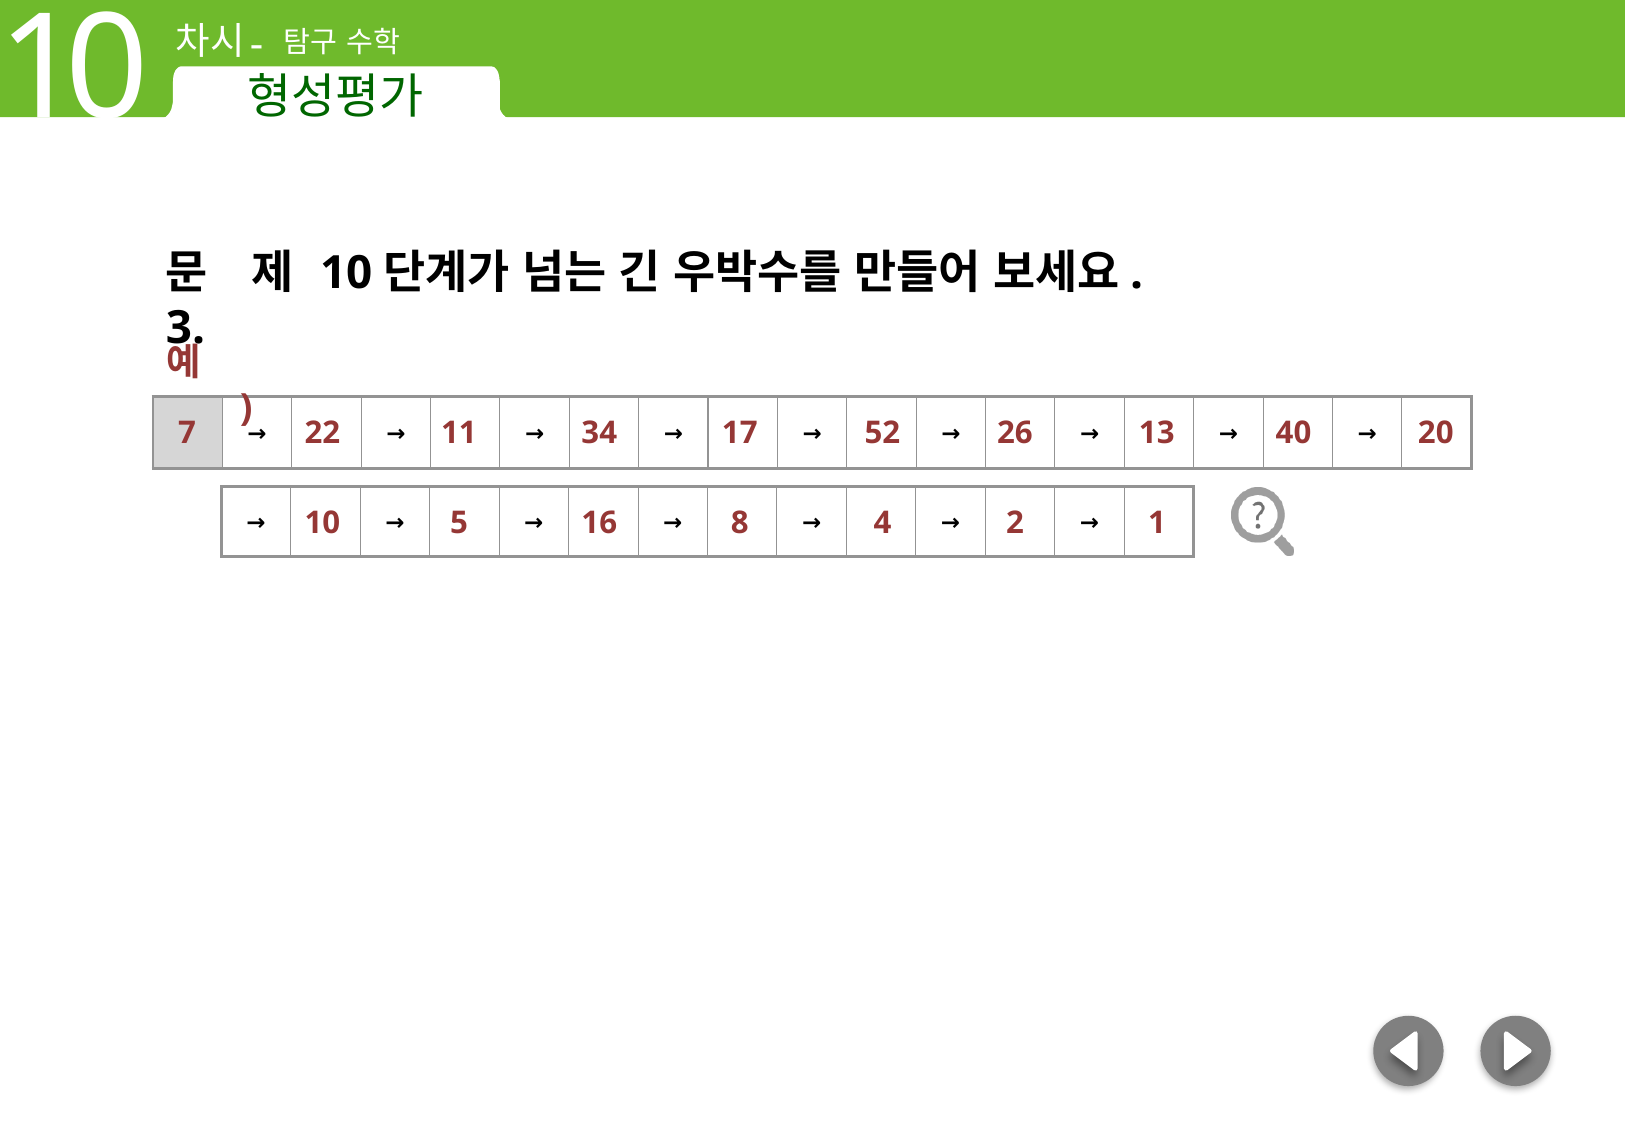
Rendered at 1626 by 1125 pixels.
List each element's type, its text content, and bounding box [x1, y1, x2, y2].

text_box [274, 494, 1205, 549]
table_header [431, 398, 499, 402]
table_header [291, 488, 360, 493]
table_header [1125, 398, 1193, 402]
table_header [986, 398, 1054, 402]
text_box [150, 234, 1471, 307]
table_header [569, 488, 638, 493]
table_header → [916, 488, 985, 493]
table_header → [362, 398, 430, 402]
table_header [1264, 398, 1332, 402]
table_header → [639, 488, 707, 493]
table_header [292, 398, 361, 402]
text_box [139, 404, 1484, 458]
table_header [1402, 398, 1470, 402]
table_header → [230, 398, 291, 402]
table_header → [1194, 398, 1263, 402]
text_box 예) [151, 330, 230, 402]
table_header [570, 398, 638, 402]
table_header → [778, 398, 846, 402]
table_header → [917, 398, 985, 402]
table_header → [500, 488, 568, 493]
table_header → [1333, 398, 1401, 402]
table_header → [1055, 488, 1124, 493]
table_header [708, 488, 776, 493]
table_header [430, 488, 499, 493]
table_header → [361, 488, 429, 493]
table_header [986, 488, 1054, 493]
text_box [0, 0, 1625, 75]
table_header → [1055, 398, 1124, 402]
picture [1231, 486, 1294, 556]
table_header [847, 398, 916, 402]
table_header → [223, 488, 290, 555]
table_header [709, 398, 777, 402]
table_header [847, 488, 915, 493]
table_header → [639, 398, 707, 402]
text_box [1373, 1015, 1444, 1087]
table_header → [500, 398, 569, 402]
table_header → [777, 488, 846, 493]
table_header [1125, 488, 1192, 493]
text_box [1480, 1015, 1551, 1087]
